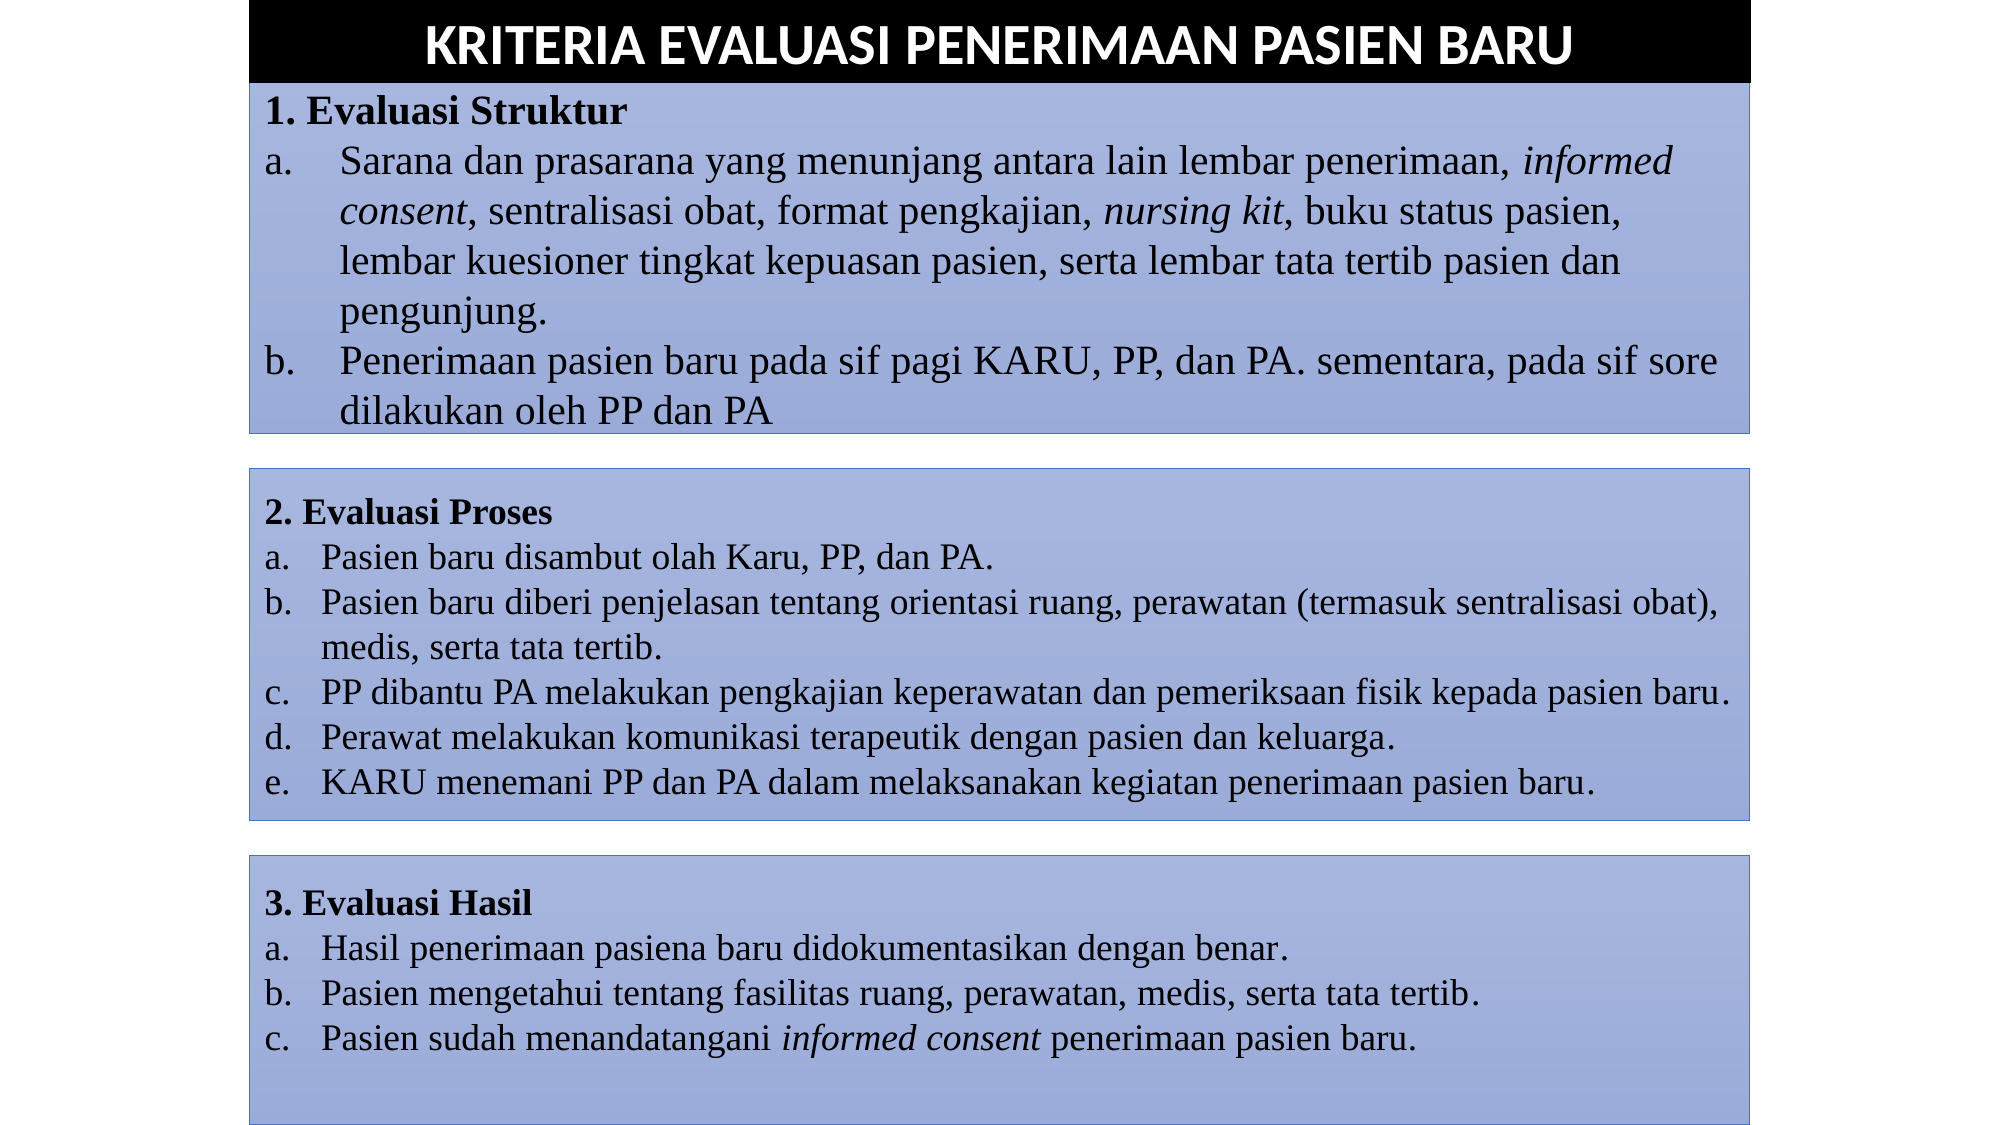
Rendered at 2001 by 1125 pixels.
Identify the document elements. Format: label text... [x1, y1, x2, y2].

text_box KRITERIA EVALUASI PENERIMAAN PASIEN BARU [249, 0, 1751, 83]
text_box 1. Evaluasi Struktur Sarana dan prasarana yang menunjang antara lain lembar penerimaan, informed consent, sentralisasi obat, format pengkajian, nursing kit, buku status pasien, lembar kuesioner tingkat kepuasan pasien, serta lembar tata tertib pasien dan pengunjung. Penerimaan pasien baru pada sif pagi KARU, PP, dan PA. sementara, pada sif sore dilakukan oleh PP dan PA [249, 83, 1750, 434]
text_box 2. Evaluasi Proses Pasien baru disambut olah Karu, PP, dan PA. Pasien baru diberi penjelasan tentang orientasi ruang, perawatan (termasuk sentralisasi obat), medis, serta tata tertib. PP dibantu PA melakukan pengkajian keperawatan dan pemeriksaan fisik kepada pasien baru. Perawat melakukan komunikasi terapeutik dengan pasien dan keluarga. KARU menemani PP dan PA dalam melaksanakan kegiatan penerimaan pasien baru. [249, 468, 1750, 821]
text_box 3. Evaluasi Hasil Hasil penerimaan pasiena baru didokumentasikan dengan benar. Pasien mengetahui tentang fasilitas ruang, perawatan, medis, serta tata tertib. Pasien sudah menandatangani informed consent penerimaan pasien baru. [249, 855, 1750, 1125]
